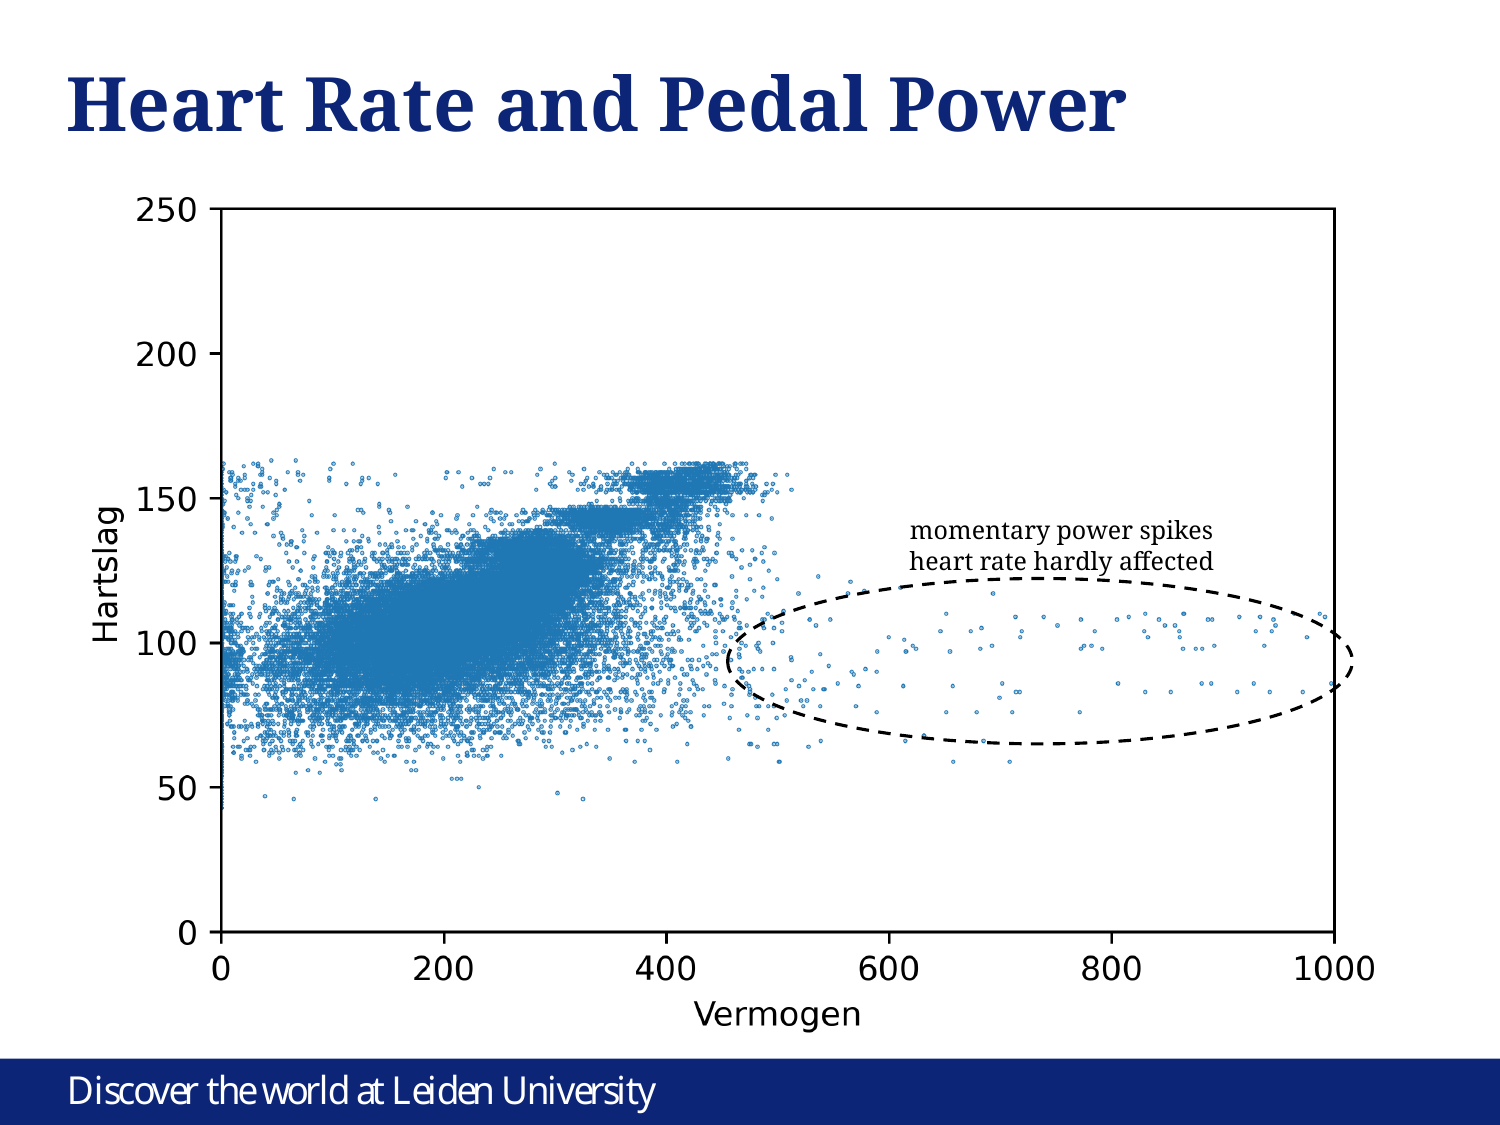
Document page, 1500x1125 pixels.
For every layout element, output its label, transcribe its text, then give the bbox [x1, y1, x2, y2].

title Heart Rate and Pedal Power [66, 66, 1434, 138]
picture [65, 172, 1400, 1056]
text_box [727, 507, 1353, 745]
